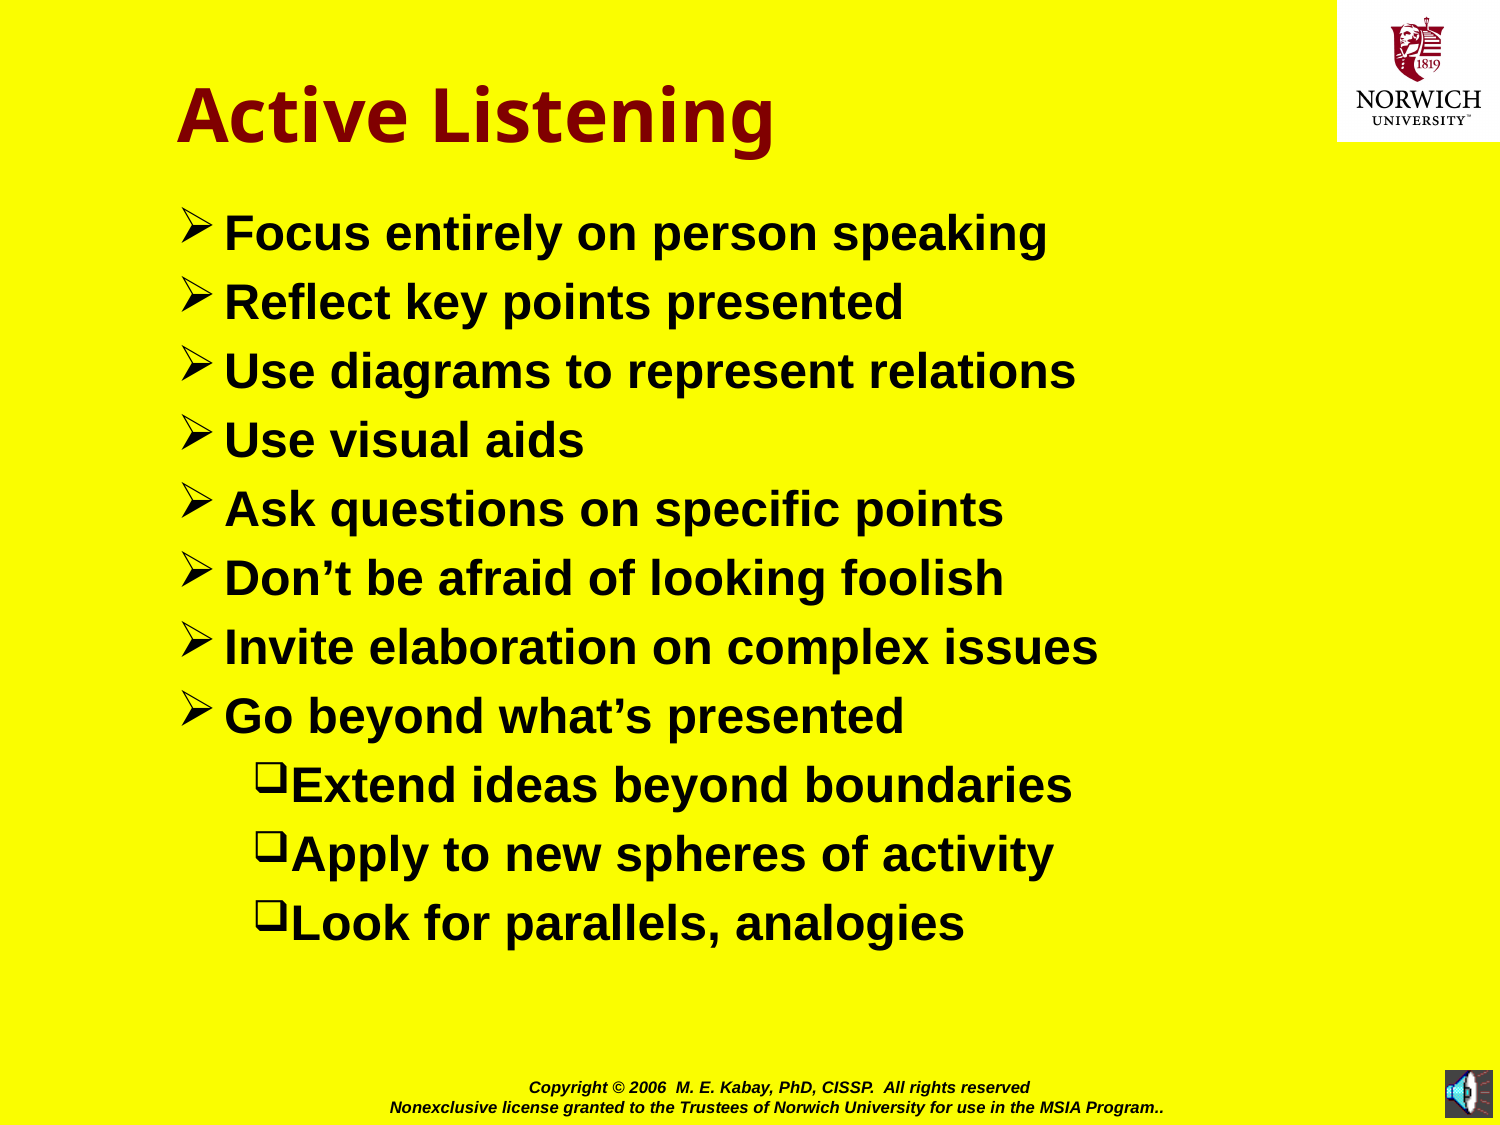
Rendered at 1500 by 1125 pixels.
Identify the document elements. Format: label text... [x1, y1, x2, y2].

title Active Listening [162, 24, 1338, 200]
list Focus entirely on person speaking Reflect key points presented Use diagrams to represent relations Use visual aids Ask questions on specific points Don’t be afraid of looking foolish Invite elaboration on complex issues Go beyond what’s presented Extend ideas beyond boundaries Apply to new spheres of activity Look for parallels, analogies [162, 200, 1338, 1038]
picture [1443, 1068, 1494, 1119]
picture [1337, 0, 1500, 142]
